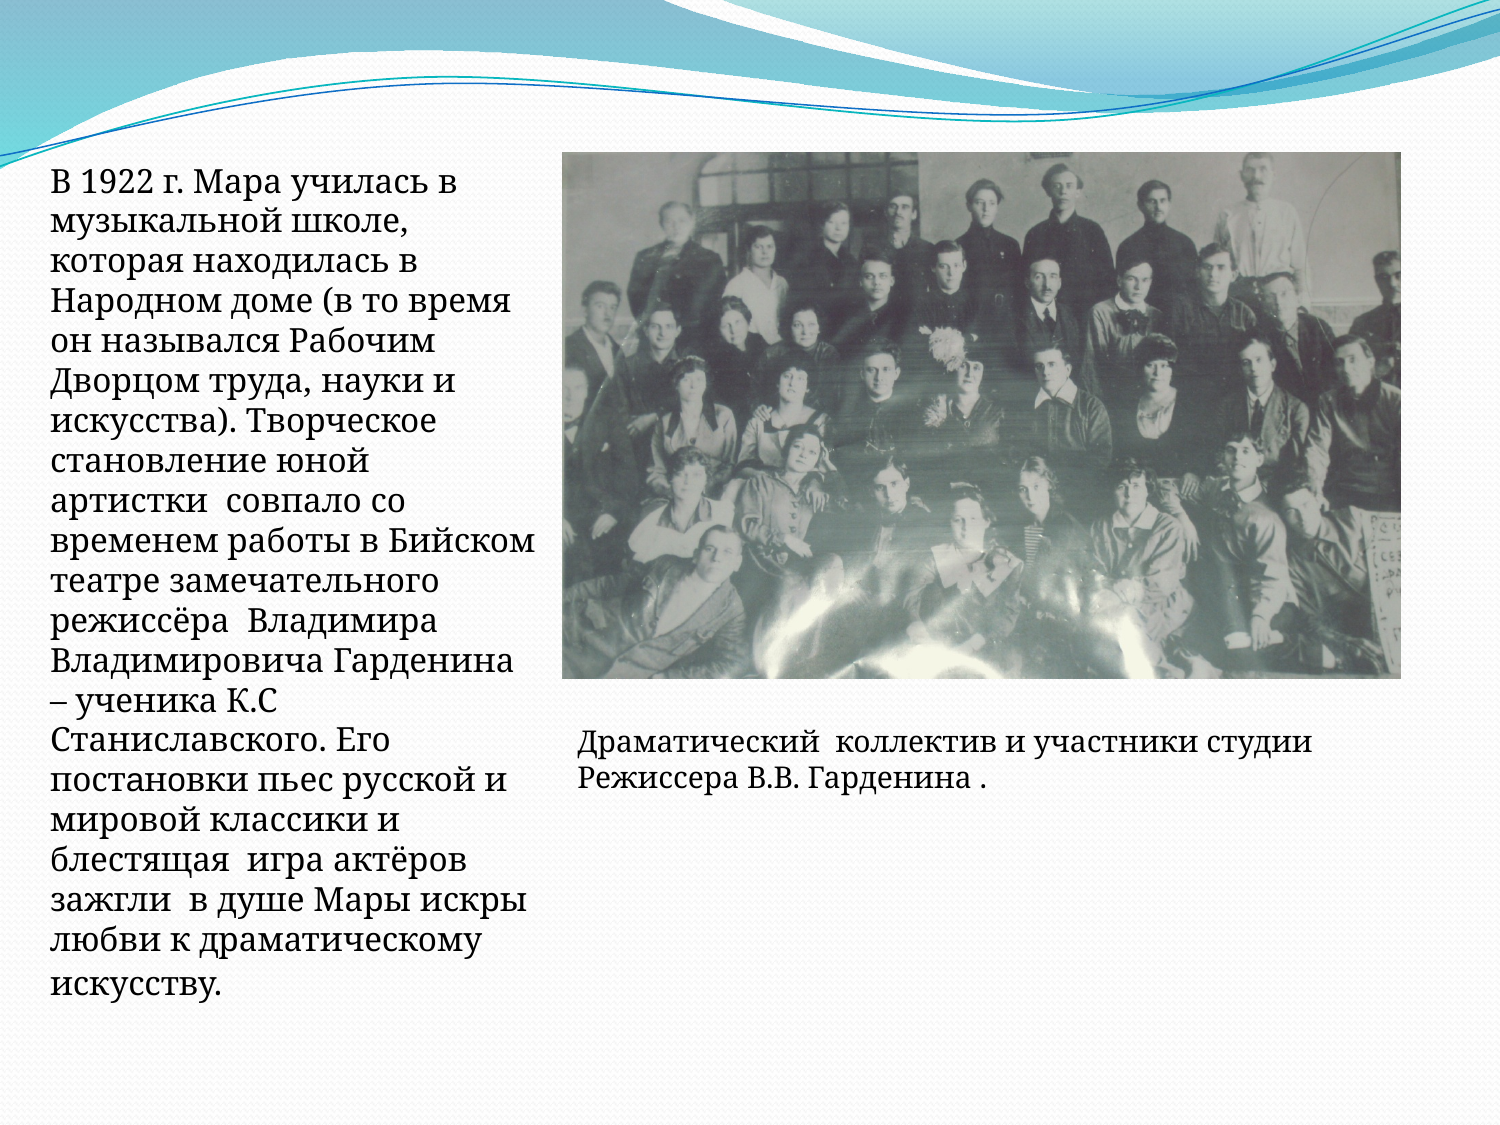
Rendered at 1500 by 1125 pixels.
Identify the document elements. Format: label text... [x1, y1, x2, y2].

list В 1922 г. Мара училась в музыкальной школе, которая находилась в Народном доме (в то время он назывался Рабочим Дворцом труда, науки и искусства). Творческое становление юной артистки совпало со временем работы в Бийском театре замечательного режиссёра Владимира Владимировича Гарденина – ученика К.С Станиславского. Его постановки пьес русской и мировой классики и блестящая игра актёров зажгли в душе Мары искры любви к драматическому искусству. [46, 152, 541, 922]
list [562, 152, 1402, 679]
text_box Драматический коллектив и участники студии Режиссера В.В. Гарденина . [562, 714, 1381, 802]
